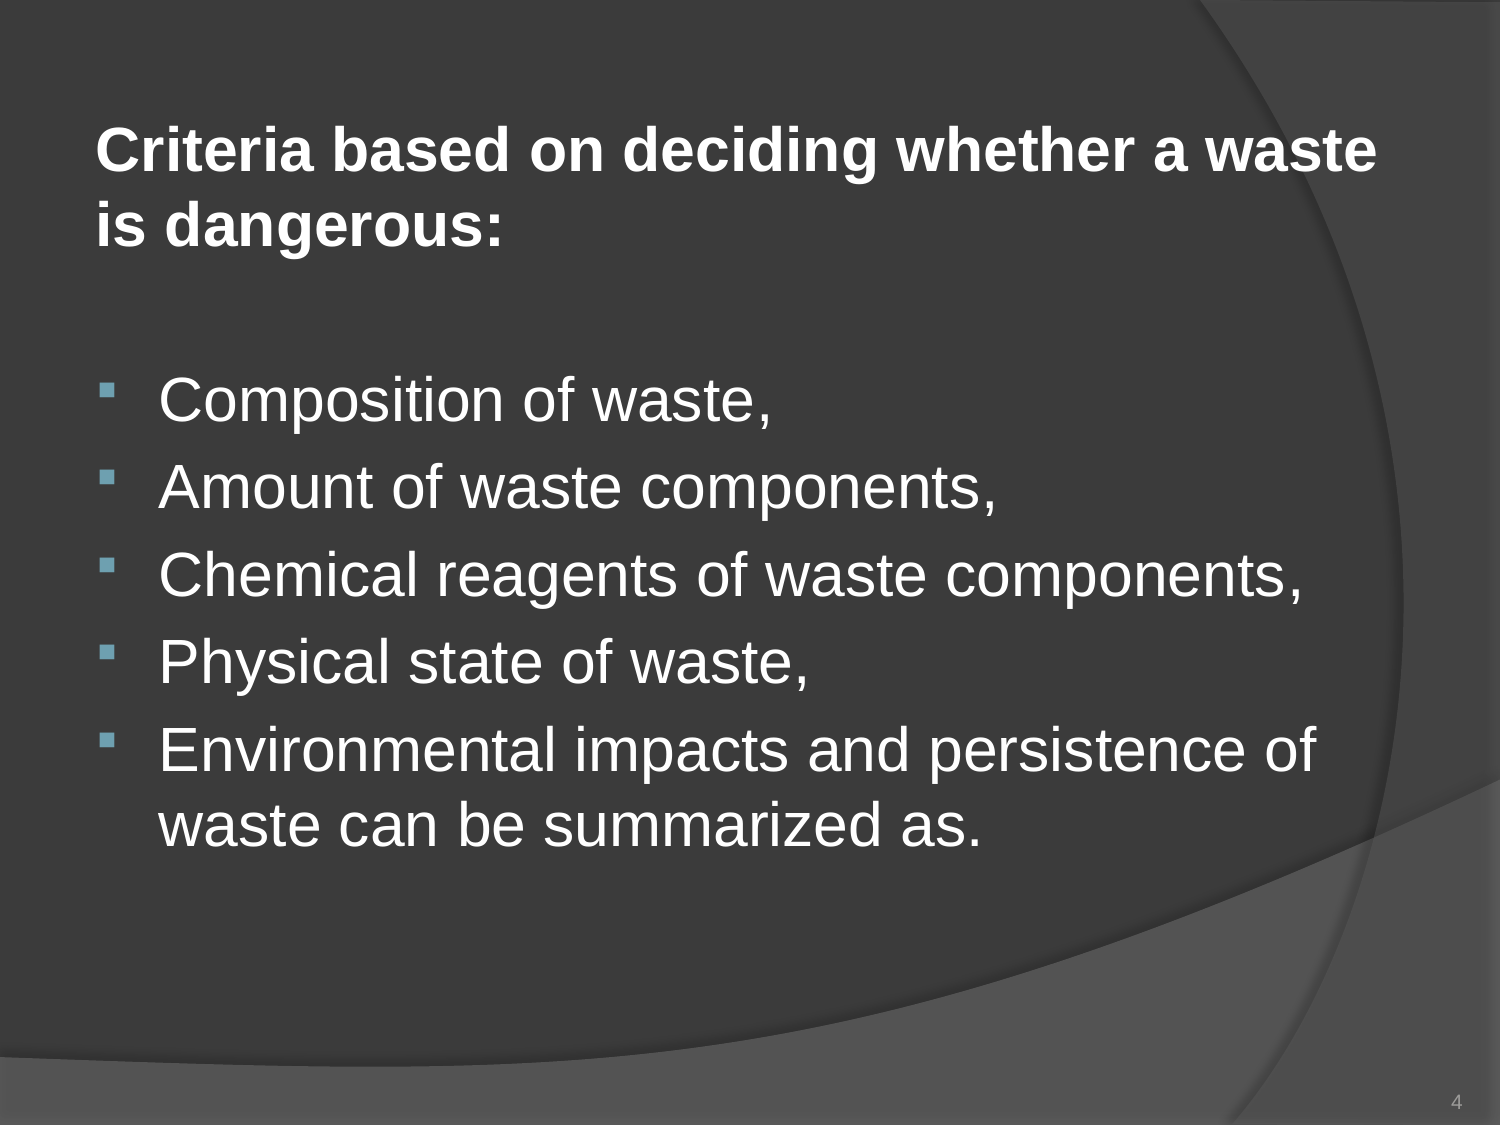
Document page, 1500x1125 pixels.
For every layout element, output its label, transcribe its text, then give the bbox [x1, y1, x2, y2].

slide_number 4 [1337, 1053, 1463, 1114]
list Criteria based on deciding whether a waste is dangerous: Composition of waste, Amount of waste components, Chemical reagents of waste components, Physical state of waste, Environmental impacts and persistence of waste can be summarized as. [75, 101, 1424, 1005]
